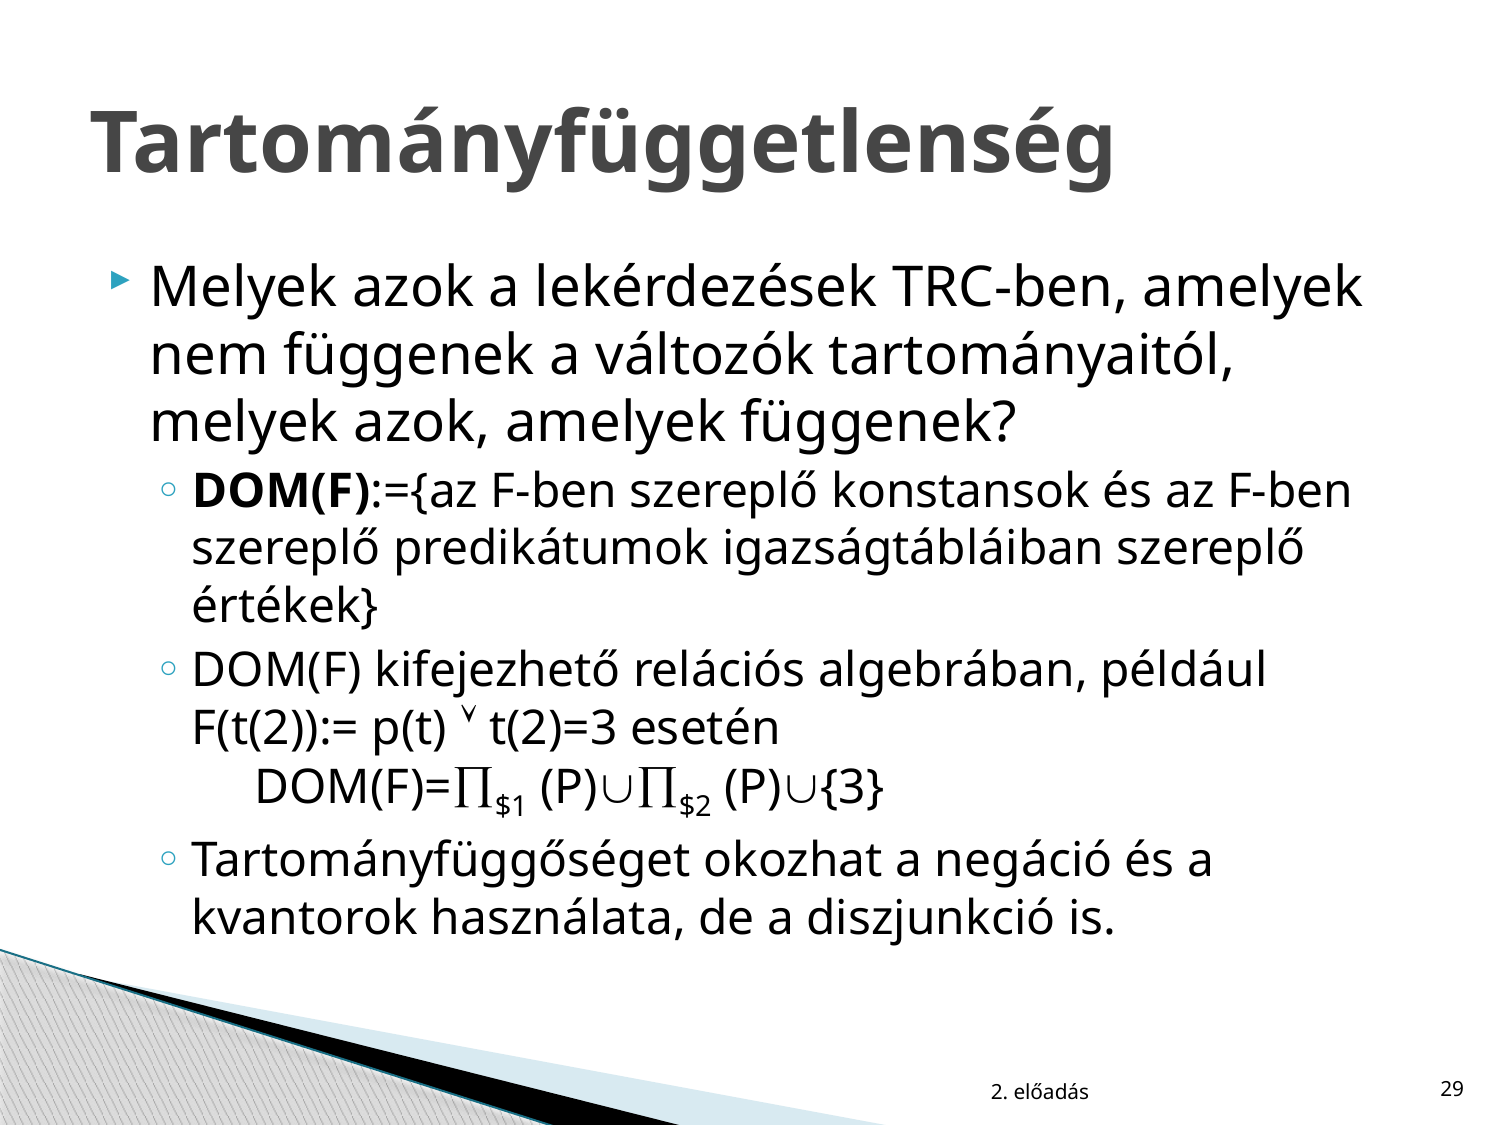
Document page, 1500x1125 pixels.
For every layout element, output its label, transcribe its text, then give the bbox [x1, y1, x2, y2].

slide_number 29 [1418, 1051, 1479, 1112]
footer 2. előadás [718, 1051, 1105, 1112]
list Melyek azok a lekérdezések TRC-ben, amelyek nem függenek a változók tartományaitól, melyek azok, amelyek függenek? DOM(F):={az F-ben szereplő konstansok és az F-ben szereplő predikátumok igazságtábláiban szereplő értékek} DOM(F) kifejezhető relációs algebrában, például F(t(2)):= p(t) Ú t(2)=3 esetén DOM(F)=Õ$1 (P)ÈÕ$2 (P)È{3} Tartományfüggőséget okozhat a negáció és a kvantorok használata, de a diszjunkció is. [74, 242, 1426, 986]
title Tartományfüggetlenség [75, 45, 1425, 233]
